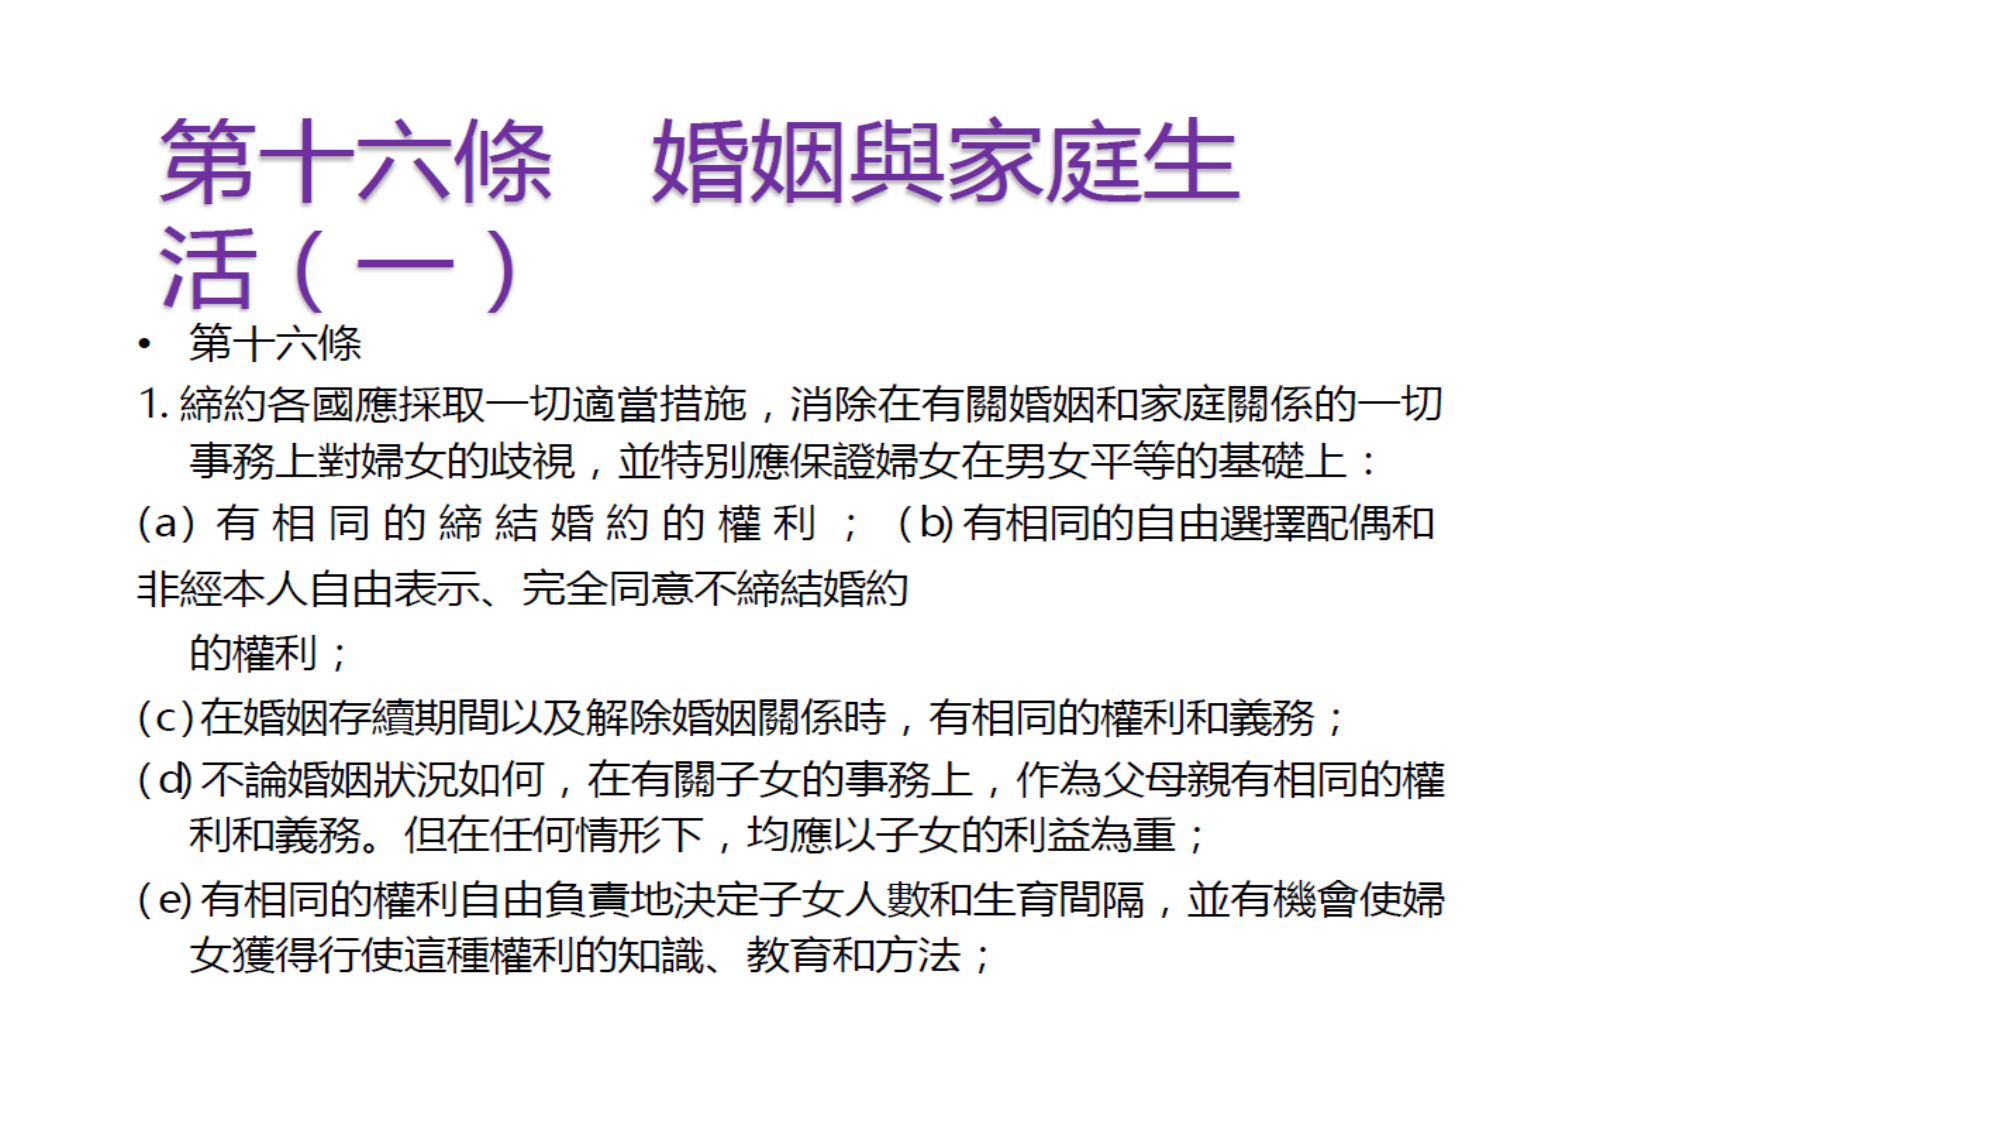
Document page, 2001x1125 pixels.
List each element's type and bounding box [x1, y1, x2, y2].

list [117, 107, 1482, 1014]
